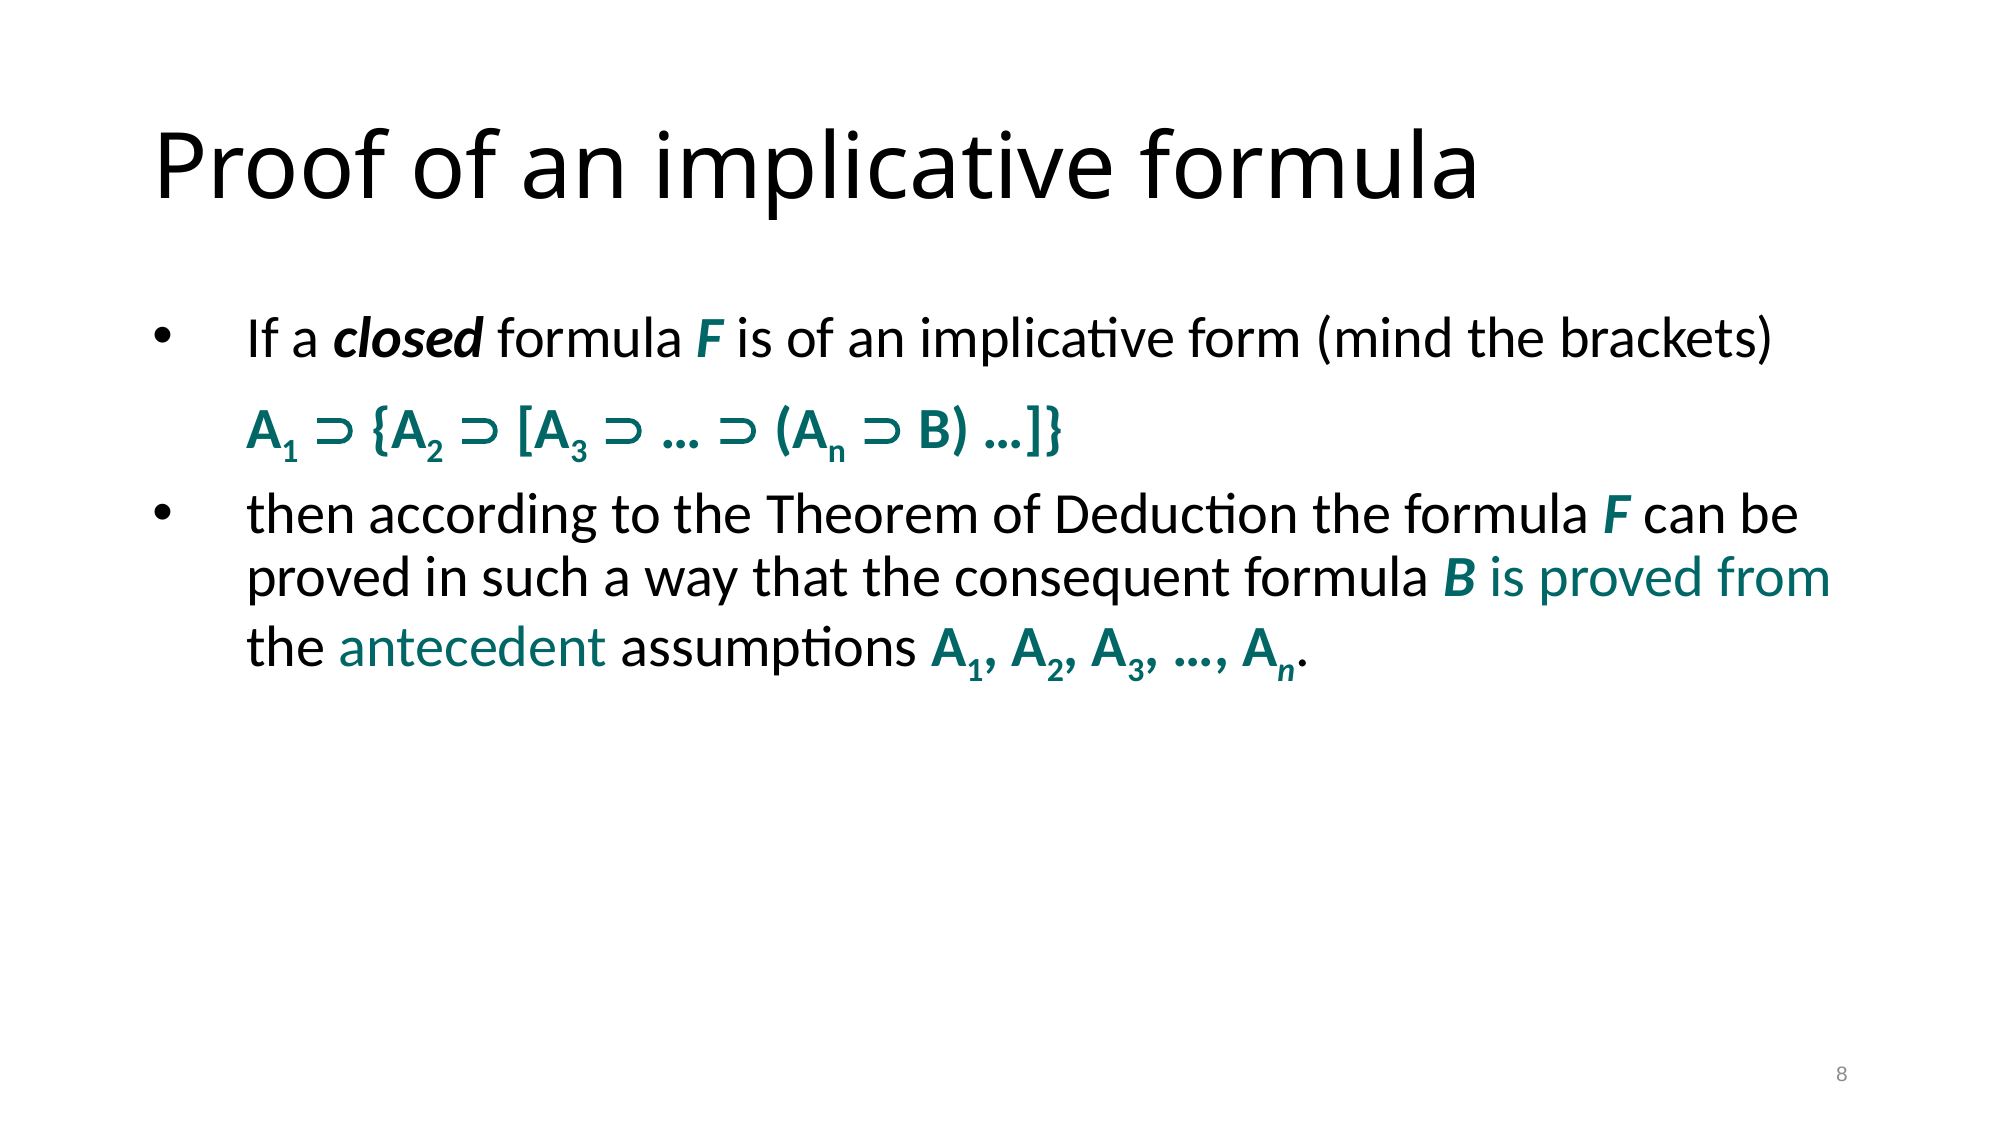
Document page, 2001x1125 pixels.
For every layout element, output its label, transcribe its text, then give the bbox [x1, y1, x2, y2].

slide_number 8 [1412, 1042, 1863, 1103]
title Proof of an implicative formula [137, 59, 1863, 278]
list If a closed formula F is of an implicative form (mind the brackets) A1  {A2  [A3  …  (An  B) …]} then according to the Theorem of Deduction the formula F can be proved in such a way that the consequent formula B is proved from the antecedent assumptions A1, A2, A3, …, An. [137, 299, 1863, 1014]
